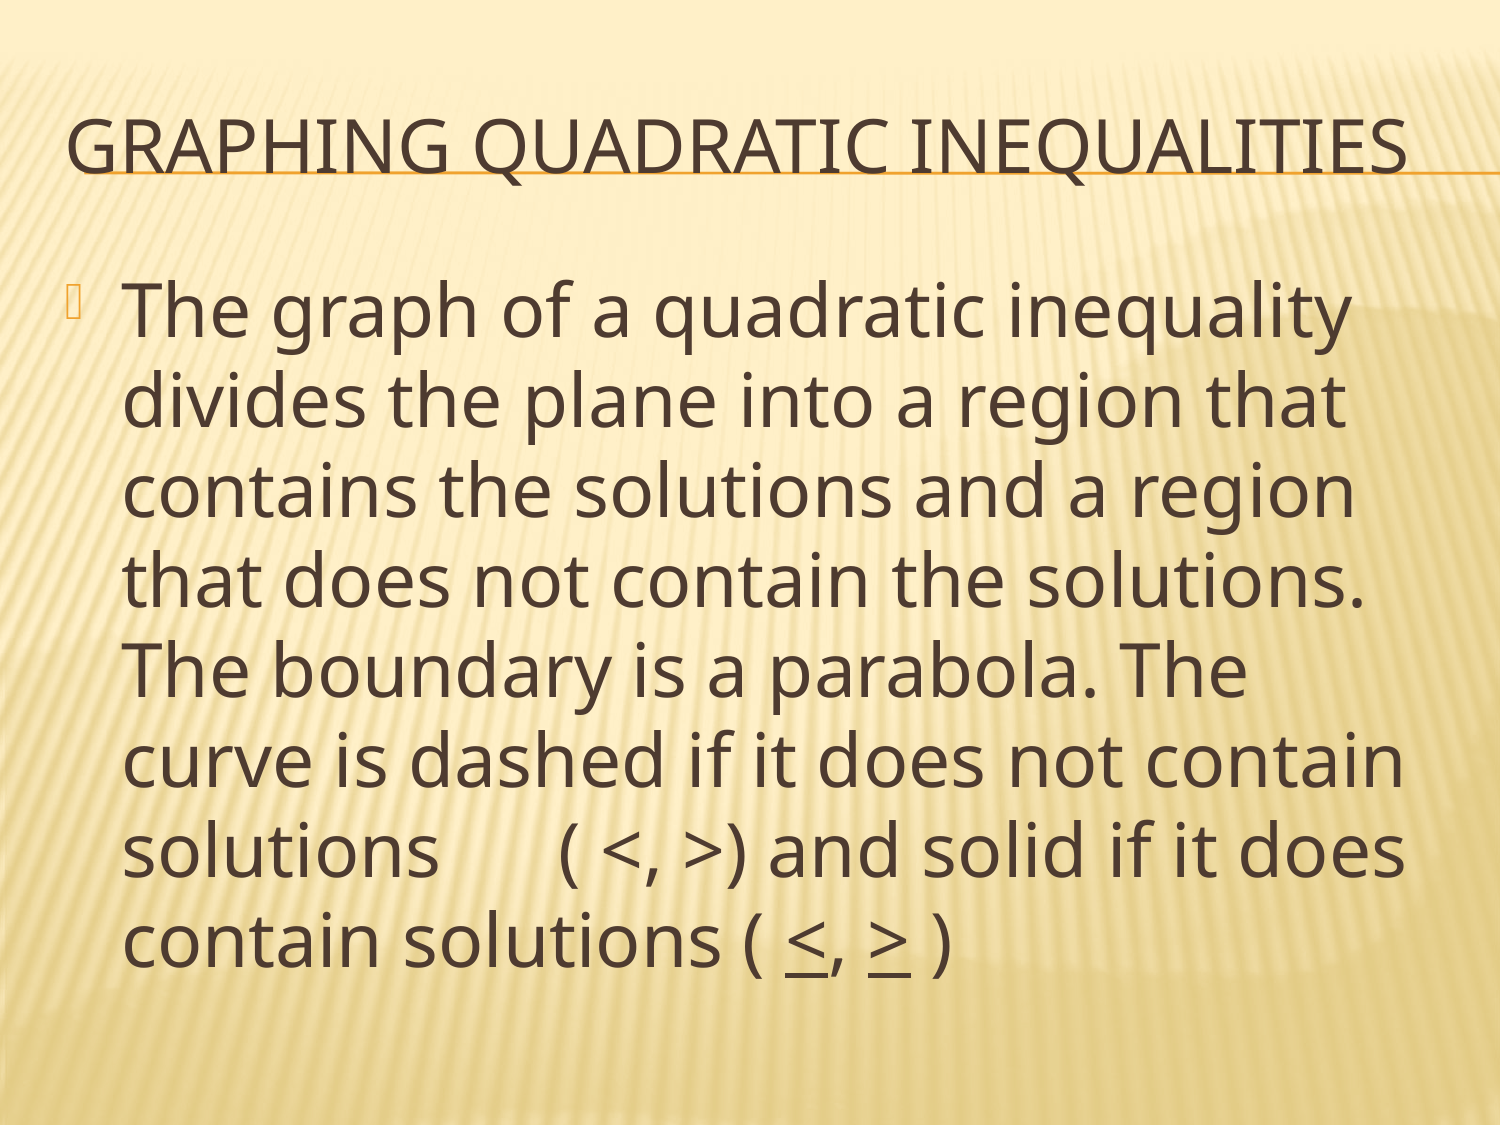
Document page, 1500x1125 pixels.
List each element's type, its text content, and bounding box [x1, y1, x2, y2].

title Graphing quadratic inequalities [50, 75, 1475, 213]
list The graph of a quadratic inequality divides the plane into a region that contains the solutions and a region that does not contain the solutions. The boundary is a parabola. The curve is dashed if it does not contain solutions ( <, >) and solid if it does contain solutions ( <, > ) [50, 254, 1475, 998]
